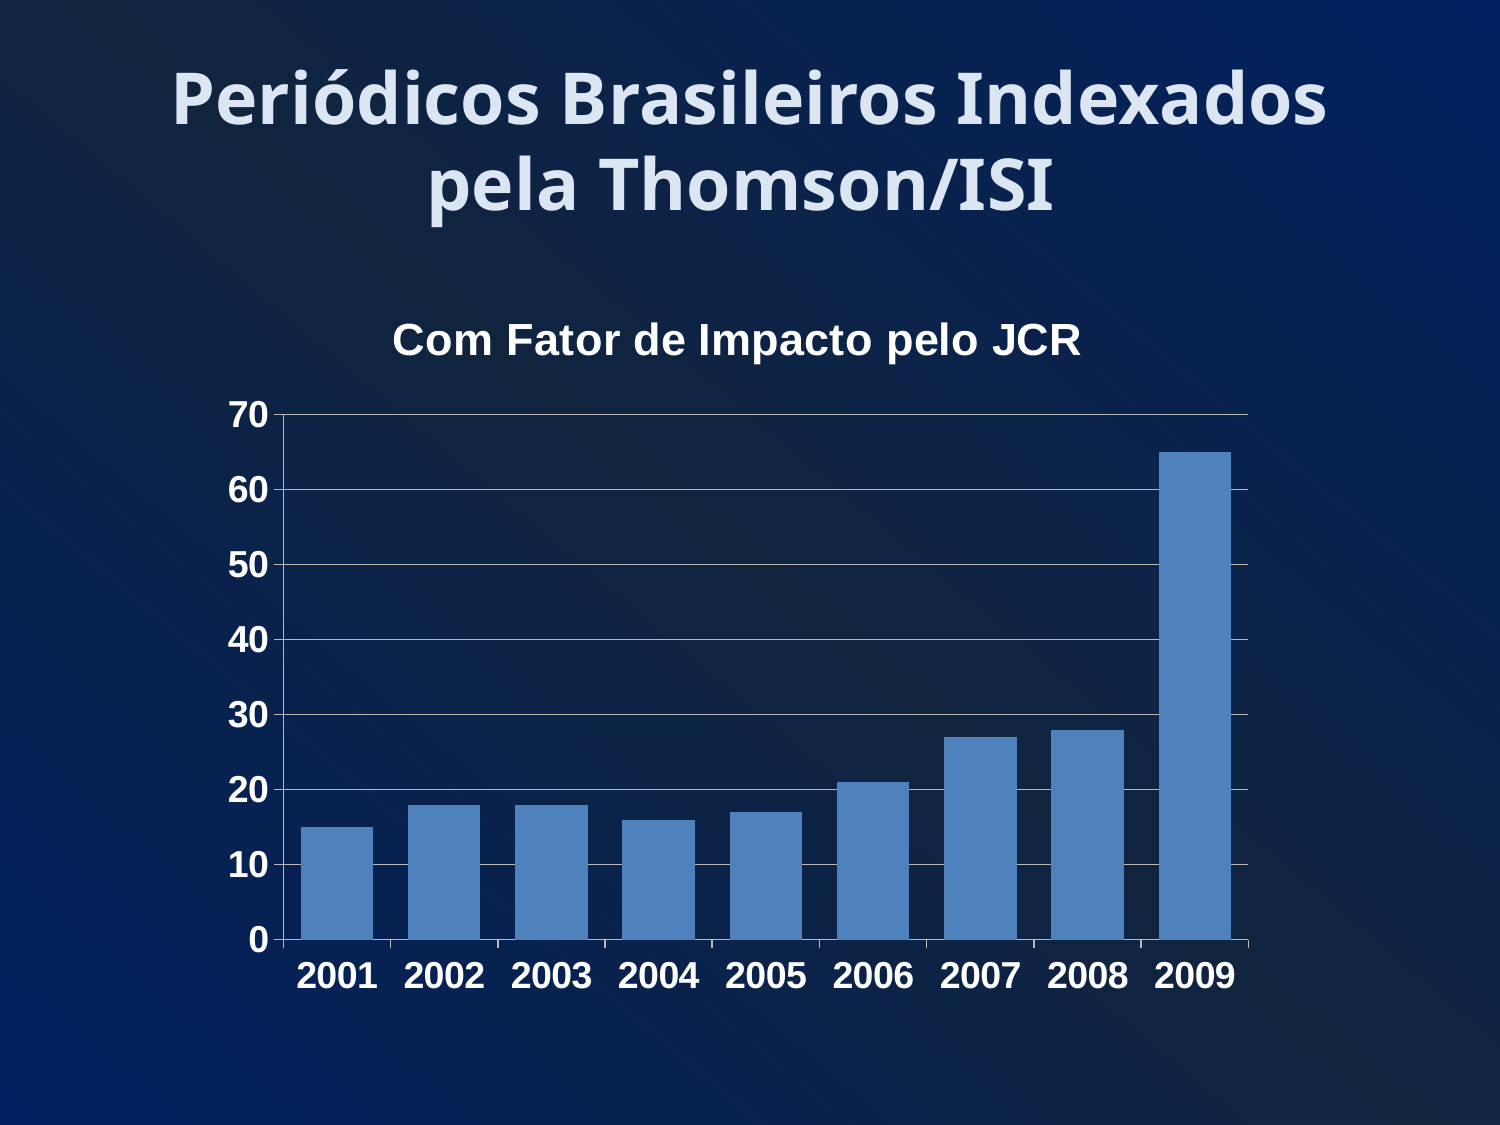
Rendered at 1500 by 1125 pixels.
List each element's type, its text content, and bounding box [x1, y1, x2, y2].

title Periódicos Brasileiros Indexados pela Thomson/ISI [75, 45, 1425, 233]
chart [206, 278, 1270, 1012]
